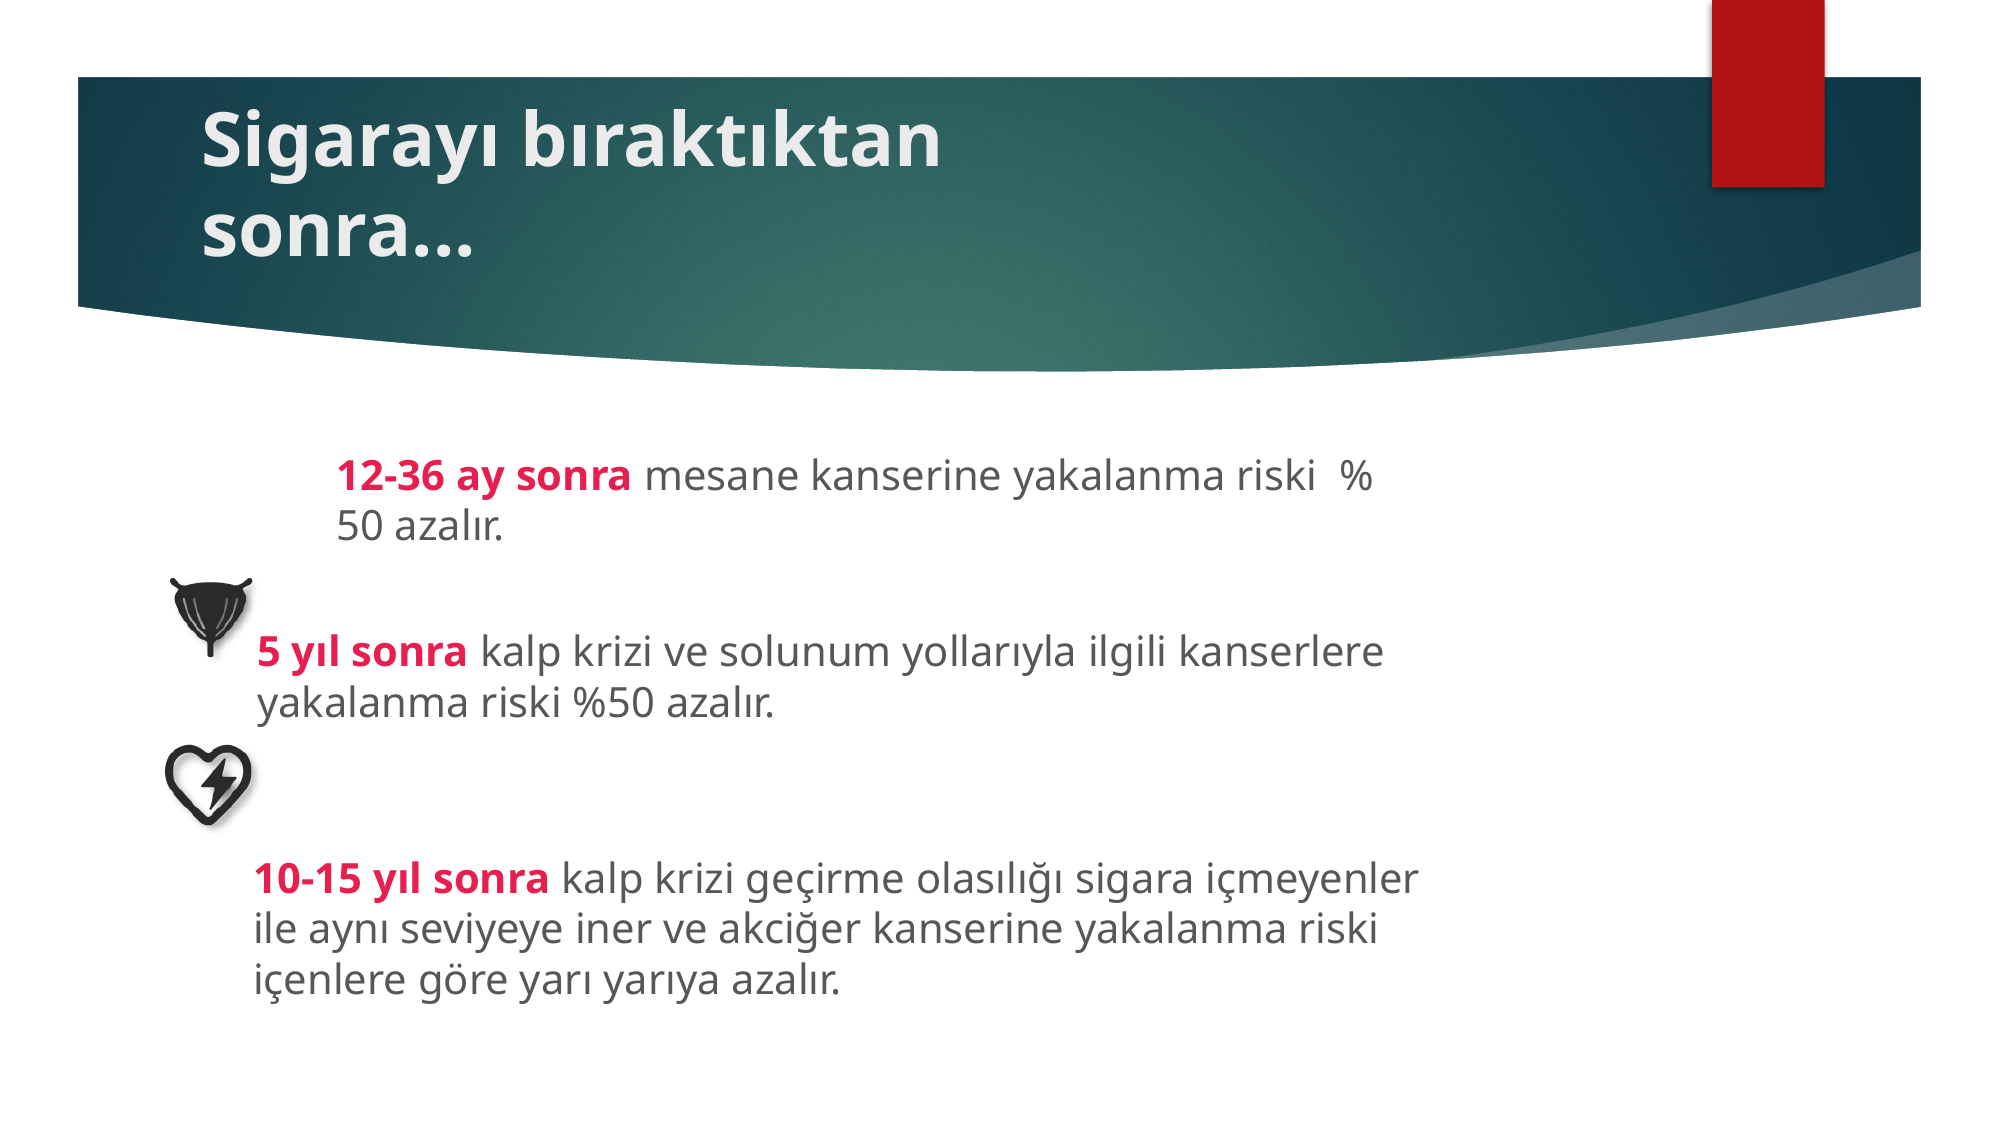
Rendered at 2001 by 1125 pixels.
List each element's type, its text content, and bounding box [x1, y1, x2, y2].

text_box 10-15 yıl sonra kalp krizi geçirme olasılığı sigara içmeyenler ile aynı seviyeye iner ve akciğer kanserine yakalanma riski içenlere göre yarı yarıya azalır. [238, 844, 1436, 1010]
picture [160, 568, 271, 677]
picture [154, 734, 271, 846]
text_box 12-36 ay sonra mesane kanserine yakalanma riski % 50 azalır. [321, 441, 1425, 557]
title Sigarayı bıraktıktan sonra... [186, 168, 1634, 285]
text_box 5 yıl sonra kalp krizi ve solunum yollarıyla ilgili kanserlere yakalanma riski %50 azalır. [242, 617, 1400, 733]
